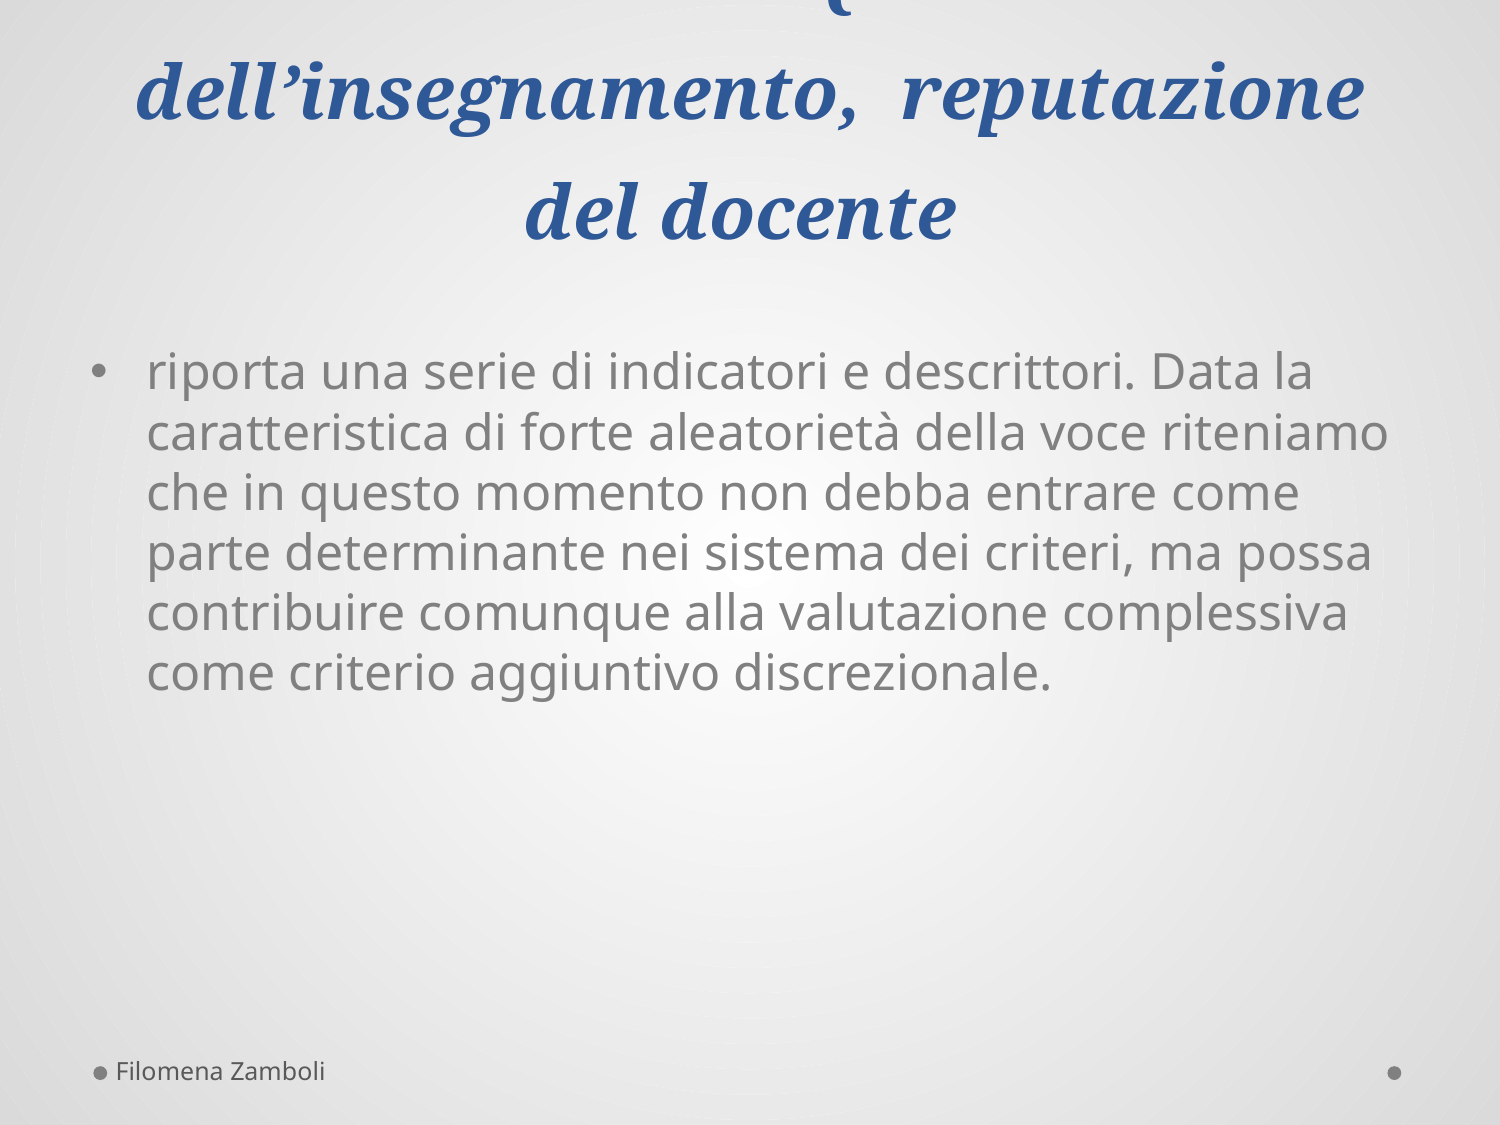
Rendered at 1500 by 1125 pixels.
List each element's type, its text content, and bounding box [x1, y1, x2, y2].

list riporta una serie di indicatori e descrittori. Data la caratteristica di forte aleatorietà della voce riteniamo che in questo momento non debba entrare come parte determinante nei sistema dei criteri, ma possa contribuire comunque alla valutazione complessiva come criterio aggiuntivo discrezionale. [75, 262, 1425, 1005]
footer Filomena Zamboli [108, 1042, 576, 1103]
title Scheda 1 – Qualità dell’insegnamento, reputazione del docente [75, 0, 1425, 262]
